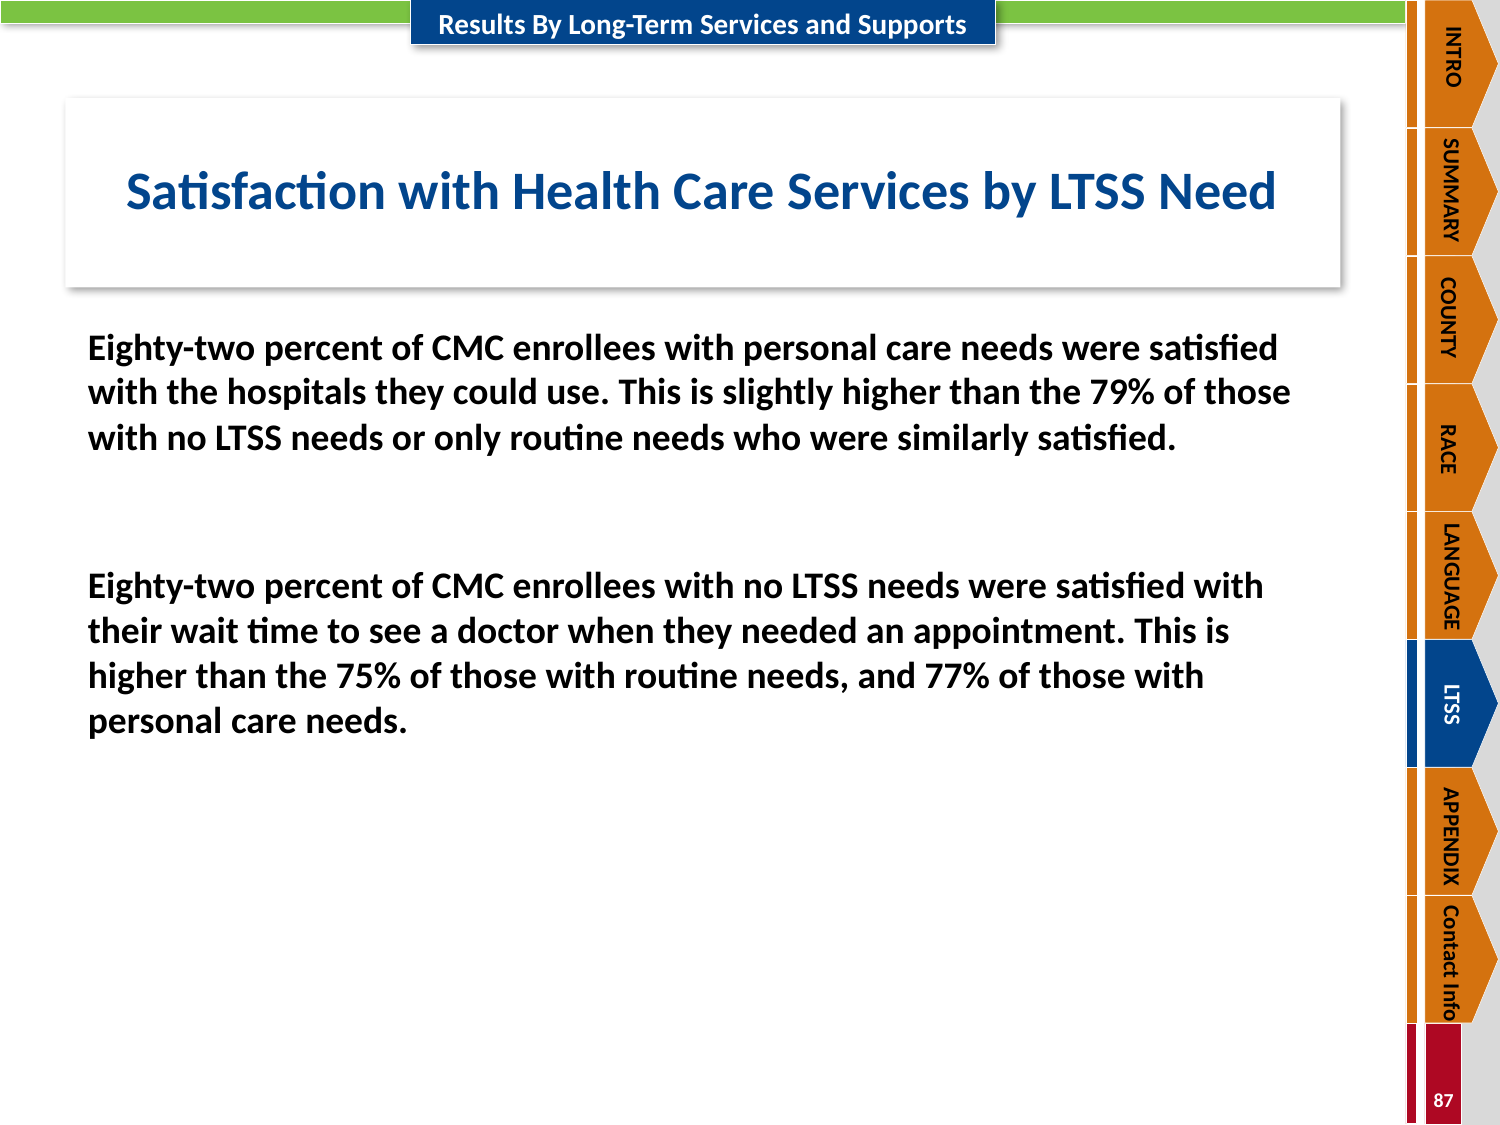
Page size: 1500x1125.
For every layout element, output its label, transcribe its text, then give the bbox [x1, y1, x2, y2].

title Satisfaction with Health Care Services by LTSS Need [65, 98, 1341, 288]
list Eighty-two percent of CMC enrollees with personal care needs were satisfied with the hospitals they could use. This is slightly higher than the 79% of those with no LTSS needs or only routine needs who were similarly satisfied. Eighty-two percent of CMC enrollees with no LTSS needs were satisfied with their wait time to see a doctor when they needed an appointment. This is higher than the 75% of those with routine needs, and 77% of those with personal care needs. [65, 314, 1341, 1025]
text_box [1430, 10, 1500, 1029]
